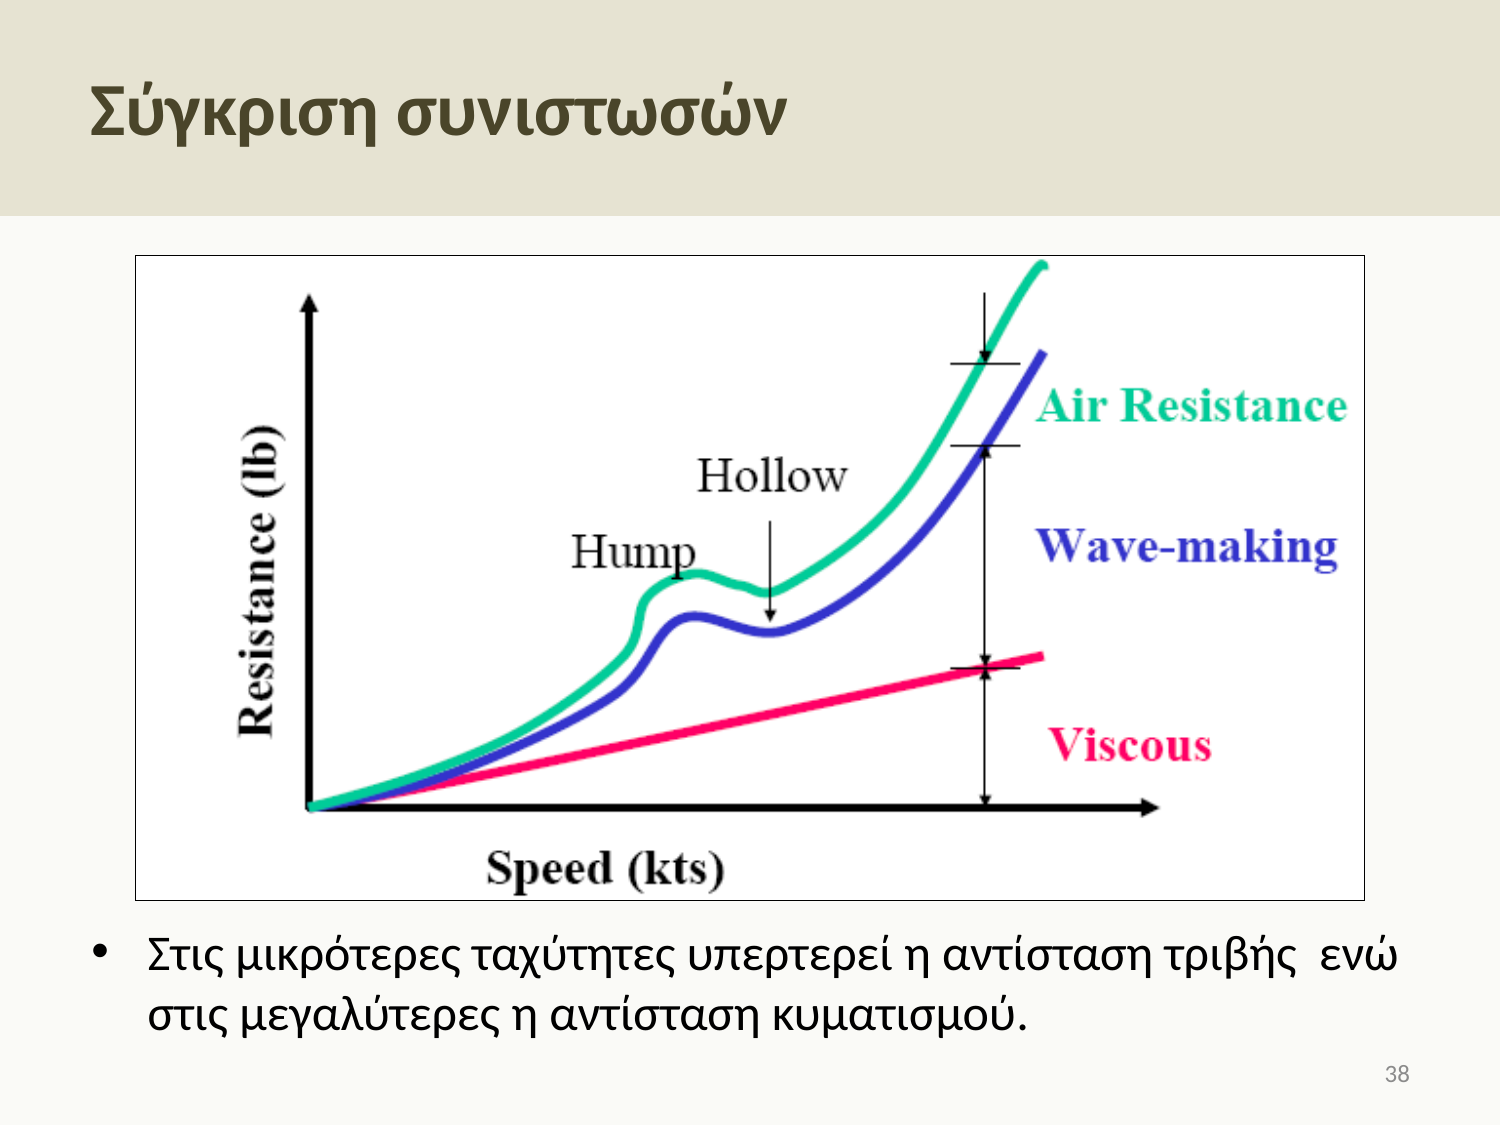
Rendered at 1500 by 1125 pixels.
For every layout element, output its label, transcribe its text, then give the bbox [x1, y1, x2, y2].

title Σύγκριση συνιστωσών [75, 14, 1425, 197]
text_box Στις μικρότερες ταχύτητες υπερτερεί η αντίσταση τριβής ενώ στις μεγαλύτερες η αντίσταση κυματισμού. [76, 913, 1451, 1048]
slide_number 37 [1074, 1042, 1425, 1103]
picture [135, 255, 1365, 901]
